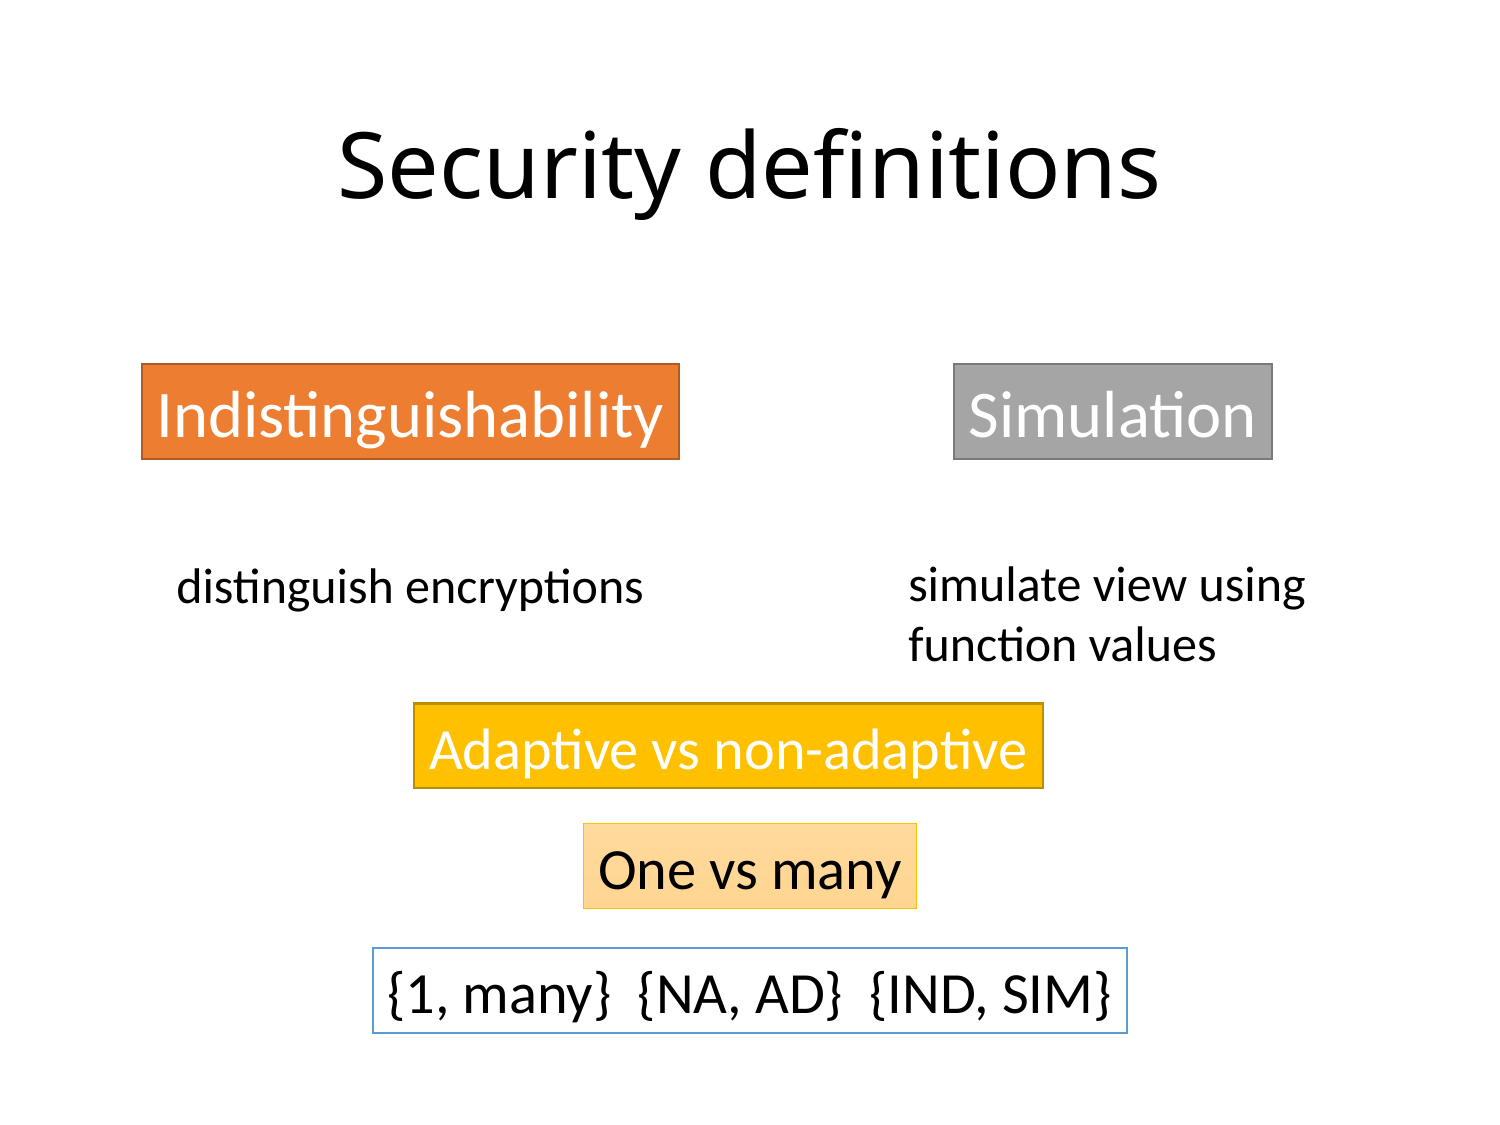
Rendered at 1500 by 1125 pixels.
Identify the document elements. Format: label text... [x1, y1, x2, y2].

title Security definitions [103, 59, 1397, 278]
text_box simulate view using function values [893, 544, 1333, 680]
text_box Adaptive vs non-adaptive [413, 702, 1044, 789]
text_box Simulation [953, 363, 1273, 460]
text_box One vs many [583, 823, 917, 909]
text_box distinguish encryptions [161, 546, 659, 622]
text_box Indistinguishability [141, 363, 680, 460]
